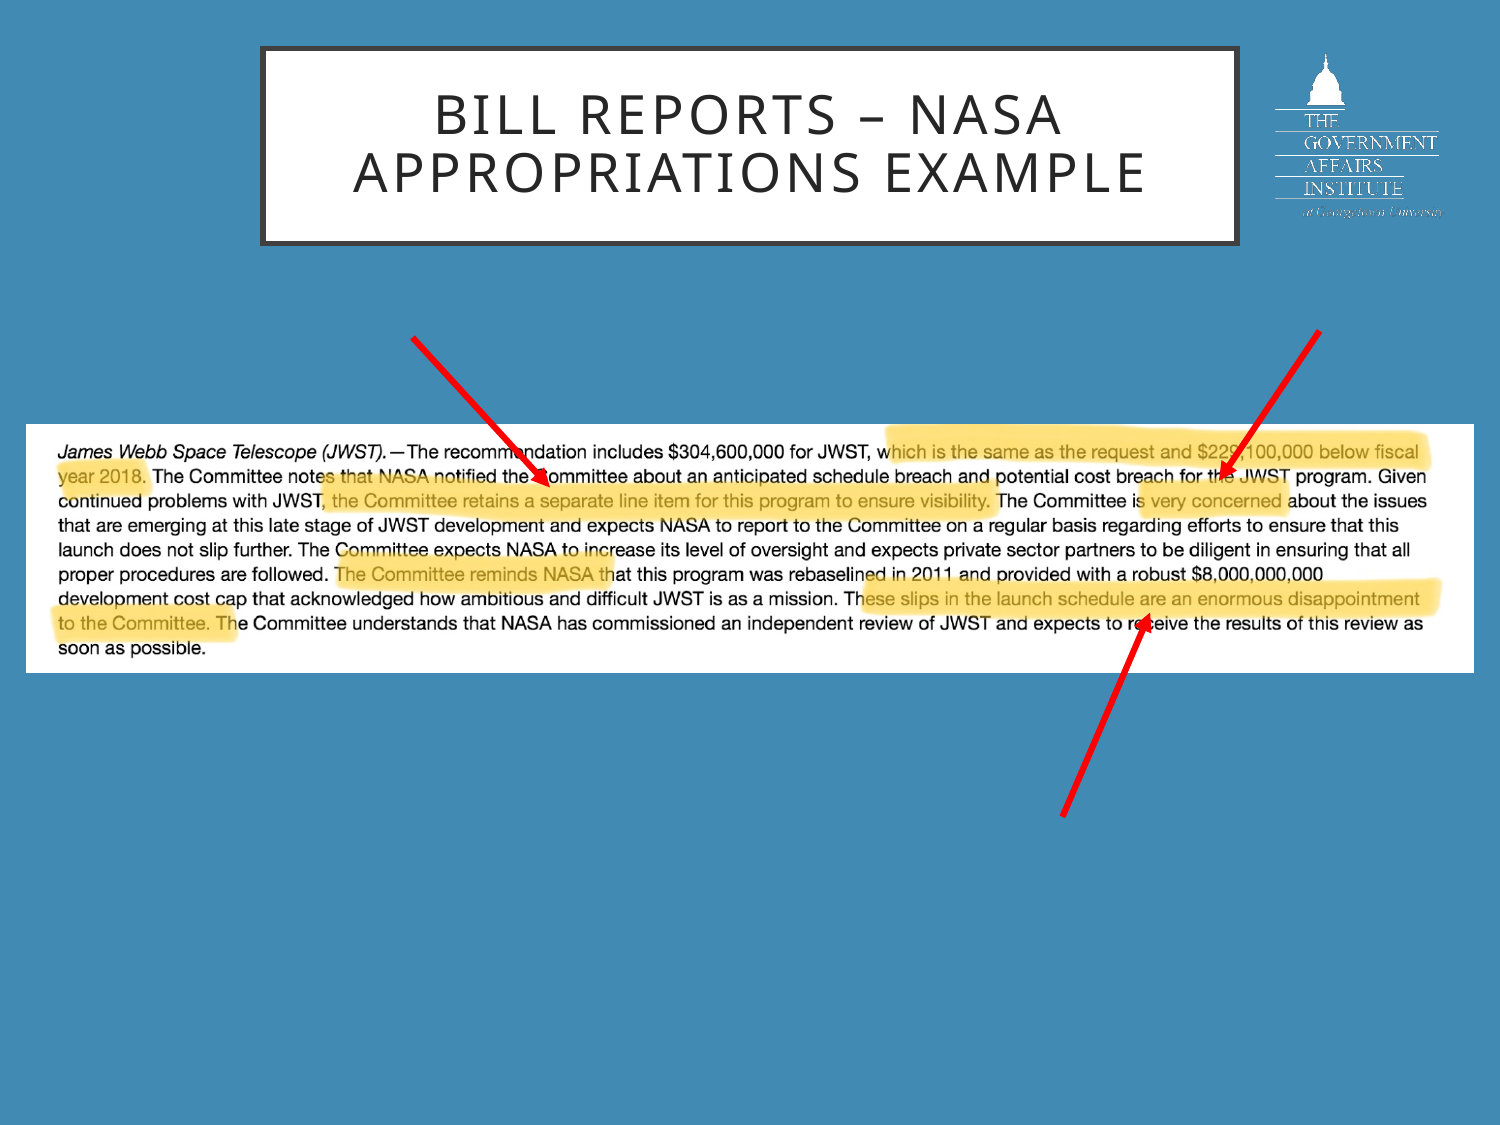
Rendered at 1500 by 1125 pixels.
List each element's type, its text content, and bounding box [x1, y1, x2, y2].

picture [1275, 43, 1444, 230]
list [26, 424, 1474, 673]
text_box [1218, 330, 1320, 481]
title Bill reports – Nasa appropriations example [260, 46, 1240, 246]
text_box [412, 337, 550, 488]
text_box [1062, 612, 1151, 817]
